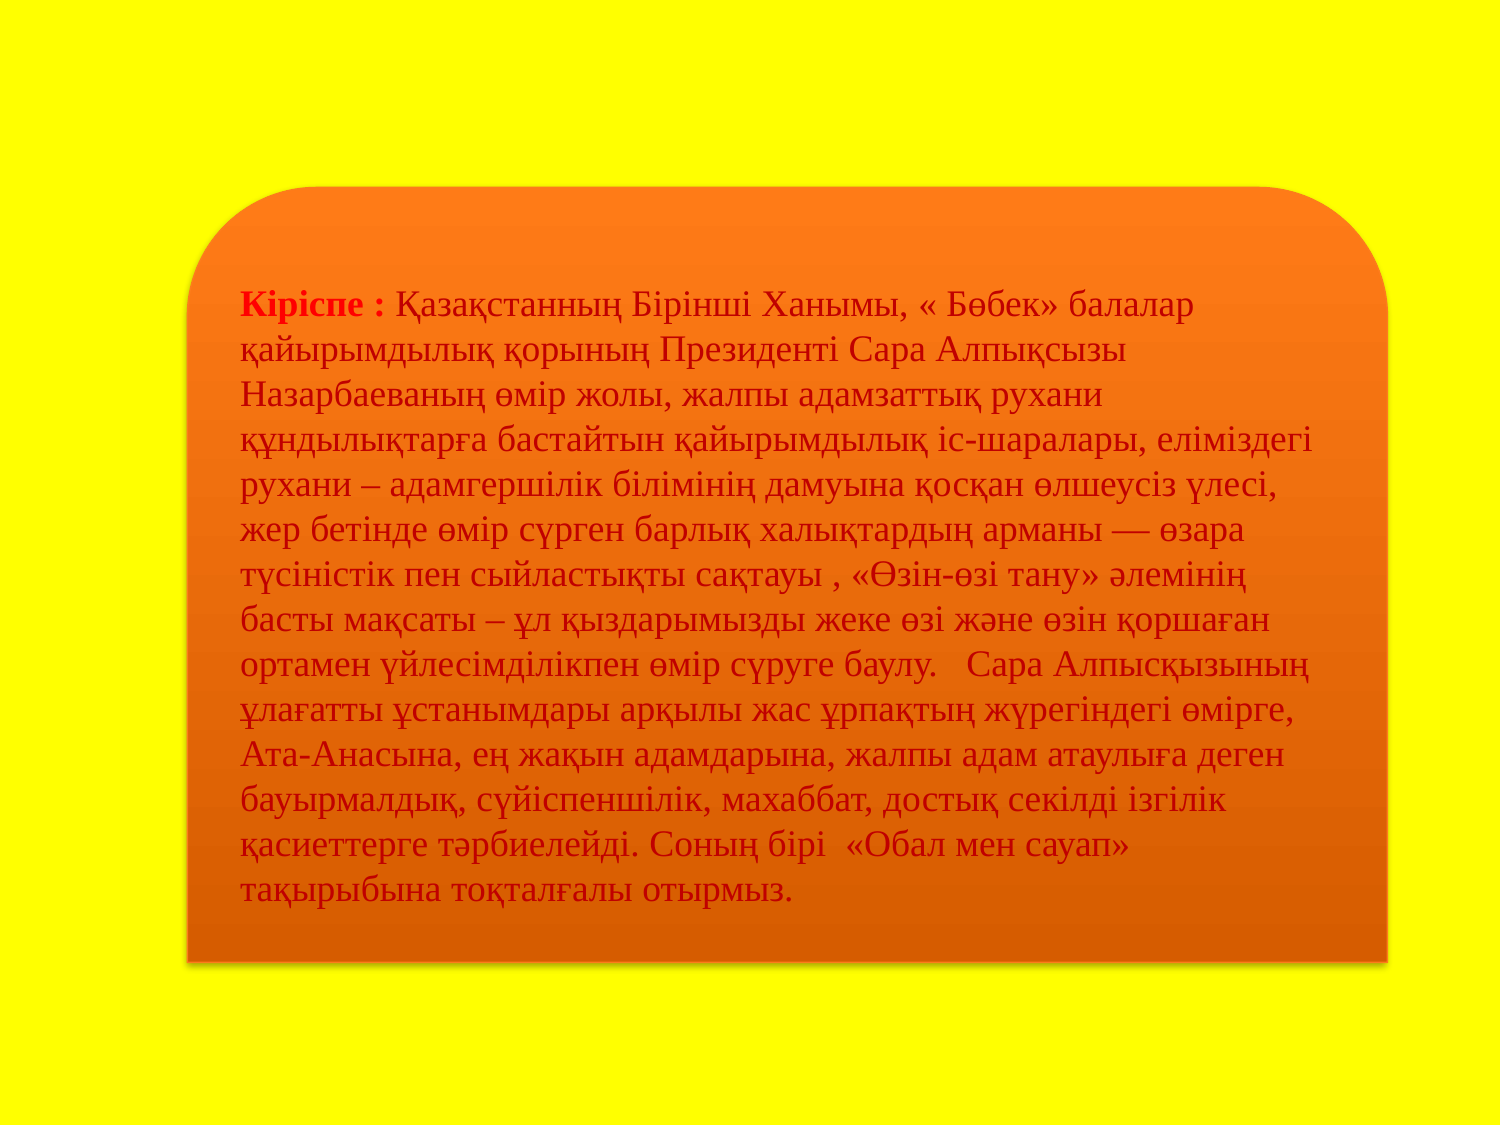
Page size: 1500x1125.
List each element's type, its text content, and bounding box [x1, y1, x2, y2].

text_box Кіріспе : Қазақстанның Бірінші Ханымы, « Бөбек» балалар қайырымдылық қорының Президенті Сара Алпықсызы Назарбаеваның өмір жолы, жалпы адамзаттық рухани құндылықтарға бастайтын қайырымдылық іс-шаралары, еліміздегі рухани – адамгершілік білімінің дамуына қосқан өлшеусіз үлесі, жер бетінде өмір сүрген барлық халықтардың арманы — өзара түсіністік пен сыйластықты сақтауы , «Өзін-өзі тану» әлемінің басты мақсаты – ұл қыздарымызды жеке өзі және өзін қоршаған ортамен үйлесімділікпен өмір сүруге баулу. Сара Алпысқызының ұлағатты ұстанымдары арқылы жас ұрпақтың жүрегіндегі өмірге, Ата-Анасына, ең жақын адамдарына, жалпы адам атаулыға деген бауырмалдық, сүйіспеншілік, махаббат, достық секілді ізгілік қасиеттерге тәрбиелейді. Соның бірі «Обал мен сауап» тақырыбына тоқталғалы отырмыз. [186, 186, 1389, 964]
